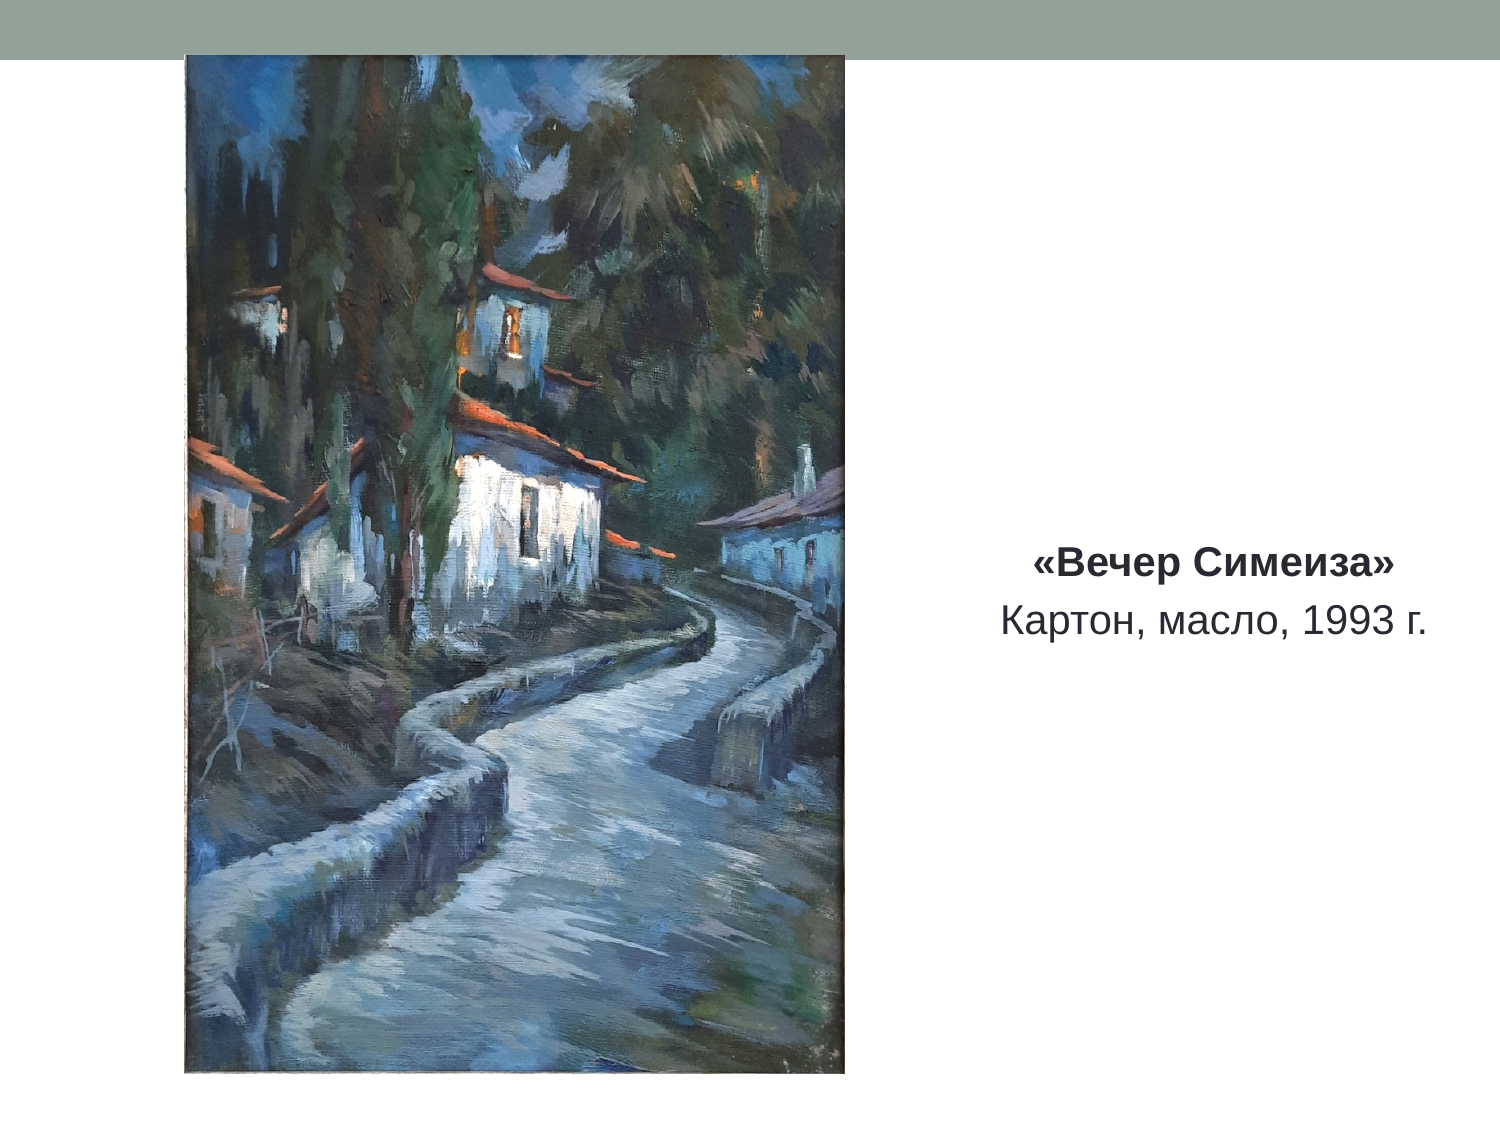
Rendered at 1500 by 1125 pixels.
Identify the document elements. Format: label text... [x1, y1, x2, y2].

list «Вечер Симеиза» Картон, масло, 1993 г. [1032, 527, 1500, 776]
picture [4, 56, 1024, 1074]
